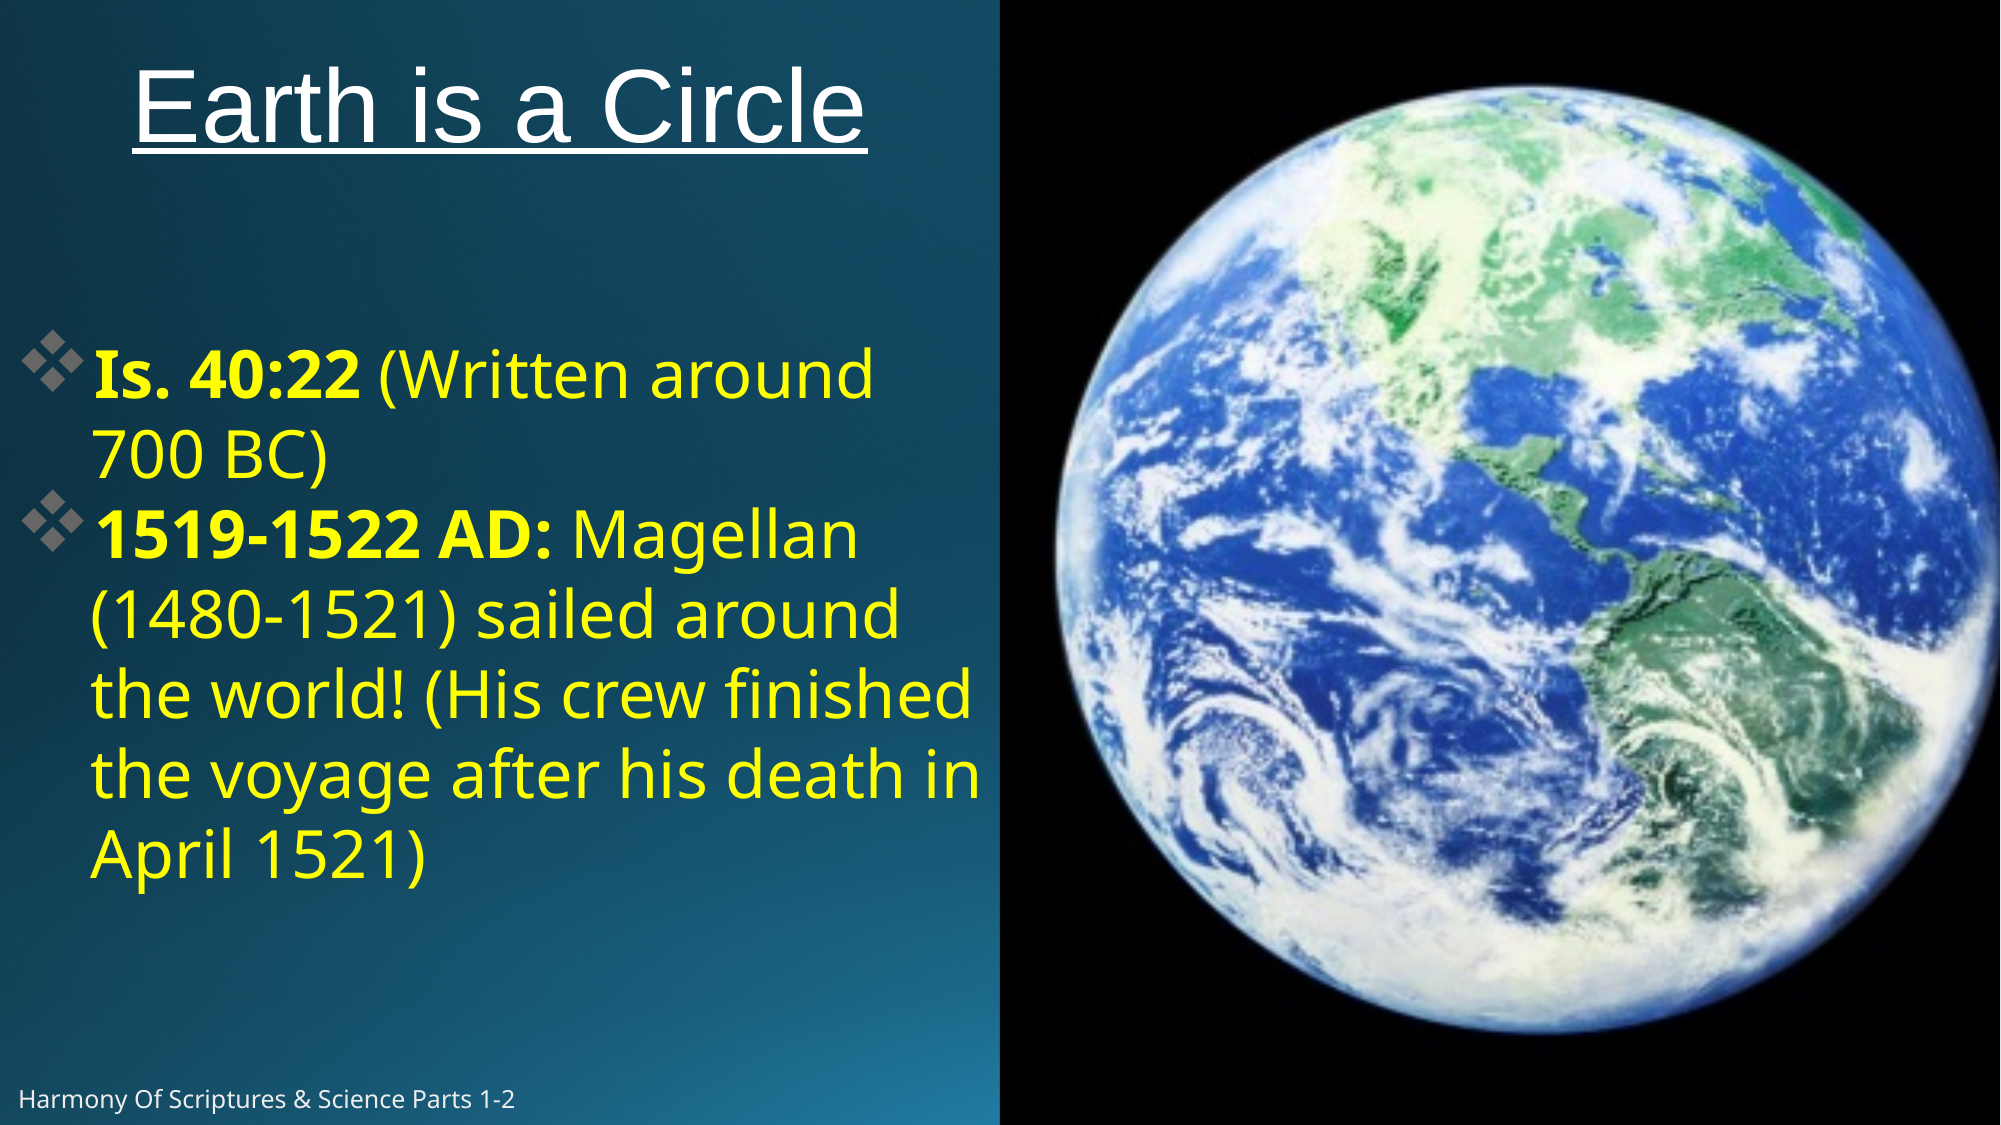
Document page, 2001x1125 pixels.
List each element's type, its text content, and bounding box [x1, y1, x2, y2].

picture [0, 0, 2001, 1125]
text_box Is. 40:22 (Written around 700 BC) 1519-1522 AD: Magellan (1480-1521) sailed around the world! (His crew finished the voyage after his death in April 1521) [0, 324, 999, 900]
footer Harmony Of Scriptures & Science Parts 1-2 [3, 1068, 550, 1125]
title Earth is a Circle [0, 0, 999, 218]
